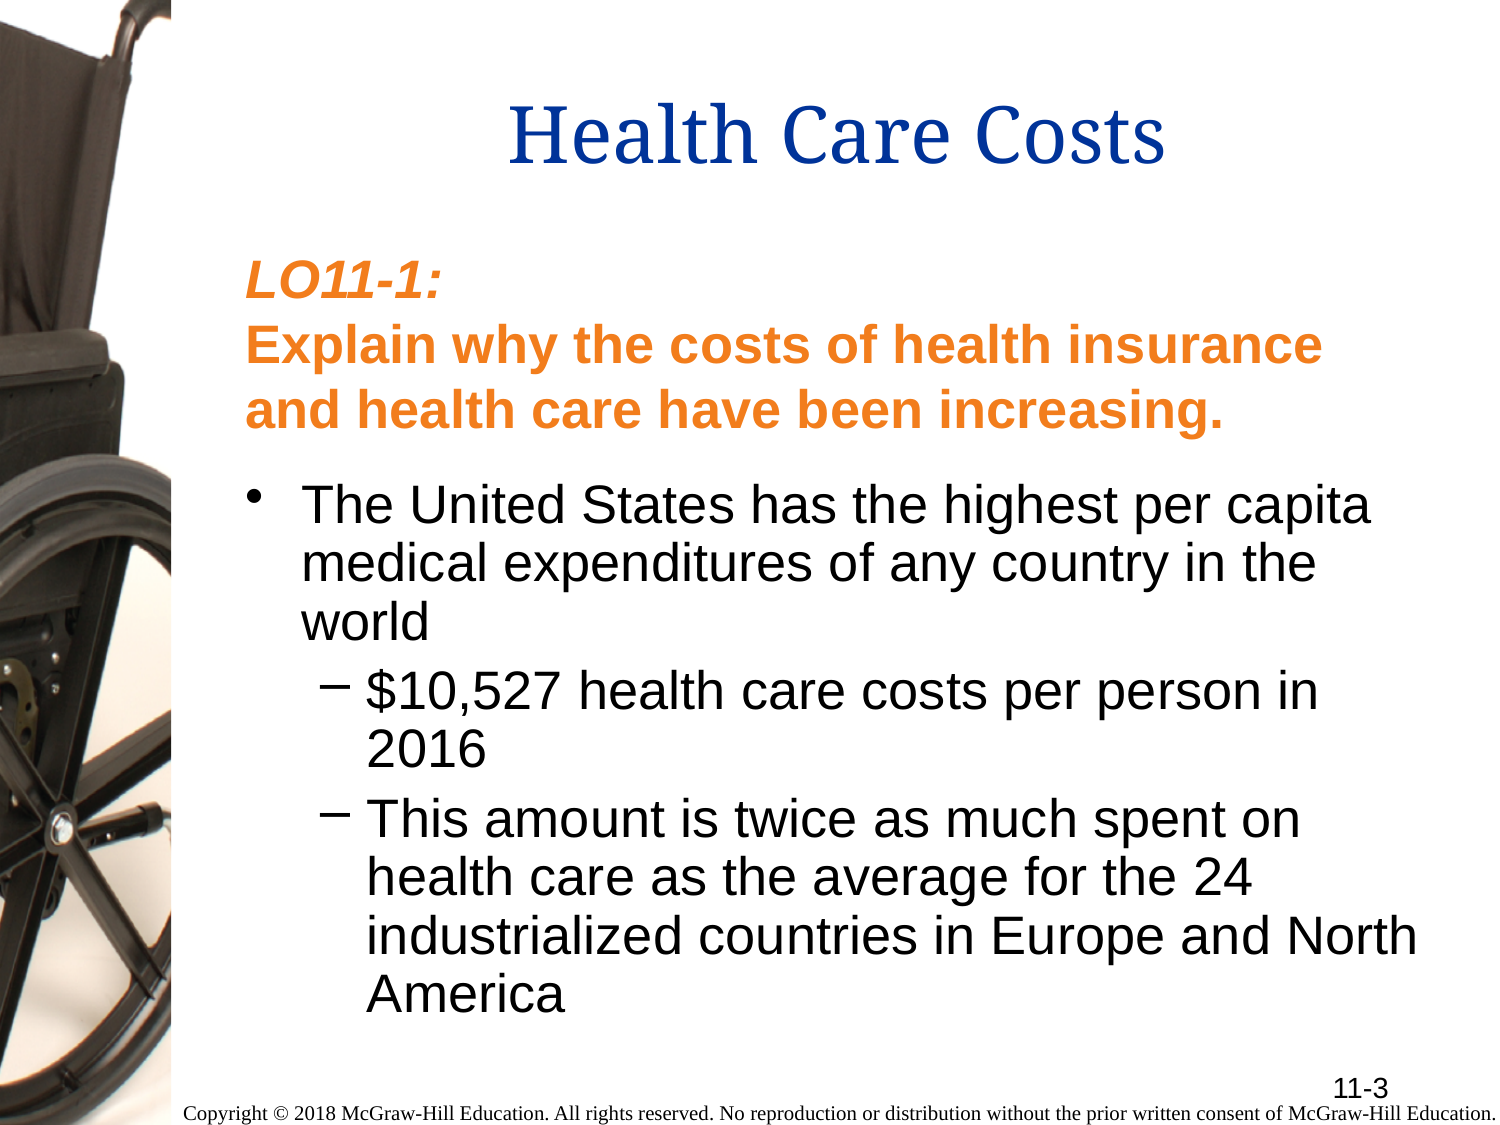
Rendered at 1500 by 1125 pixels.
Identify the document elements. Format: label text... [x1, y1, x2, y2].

list LO11-1: Explain why the costs of health insurance and health care have been increasing. The United States has the highest per capita medical expenditures of any country in the world $10,527 health care costs per person in 2016 This amount is twice as much spent on health care as the average for the 24 industrialized countries in Europe and North America [230, 236, 1450, 1050]
title Health Care Costs [174, 26, 1500, 237]
text_box 11-3 [1317, 1062, 1500, 1113]
